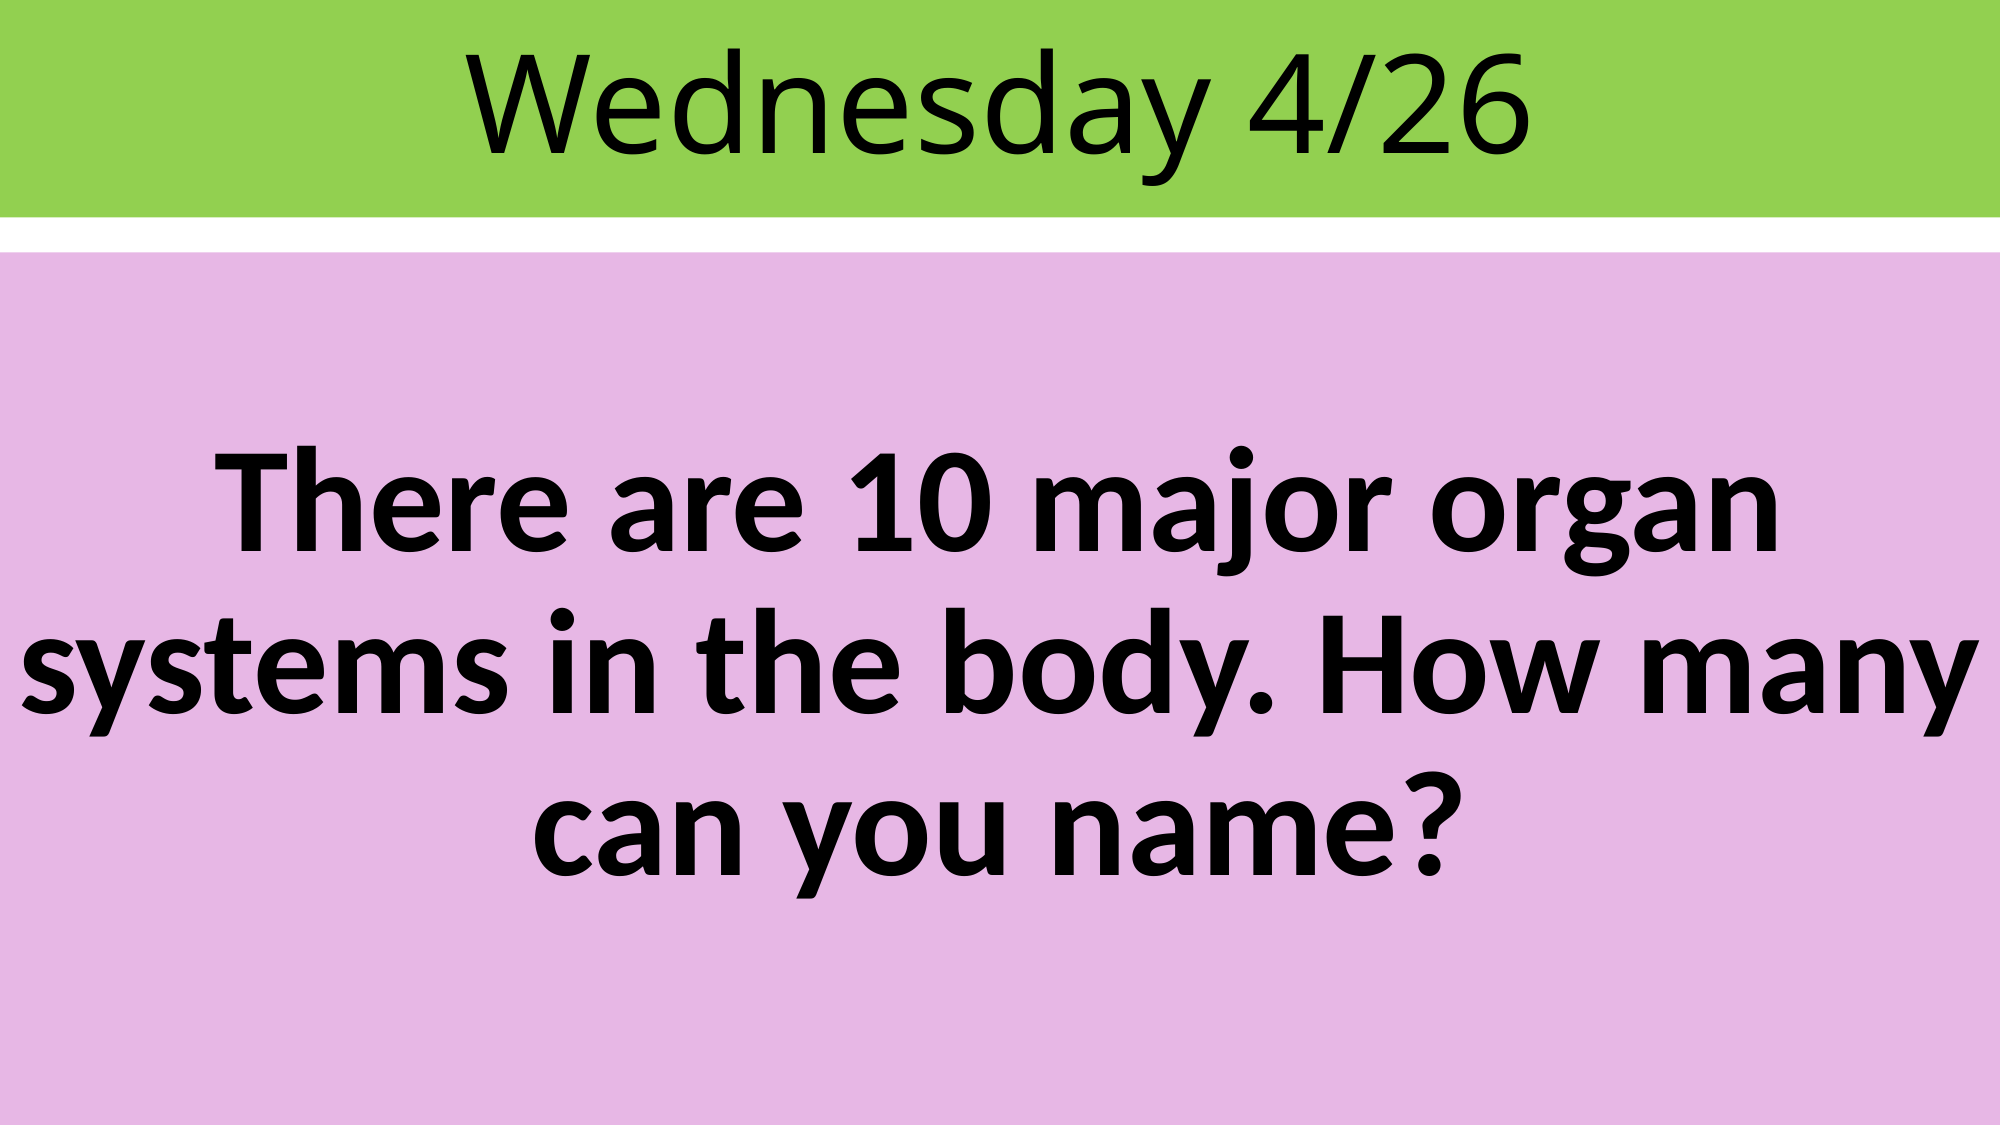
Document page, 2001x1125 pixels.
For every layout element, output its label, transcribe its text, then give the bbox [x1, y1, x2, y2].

list There are 10 major organ systems in the body. How many can you name? [0, 252, 2000, 1125]
title Wednesday 4/26 [0, 0, 2000, 218]
